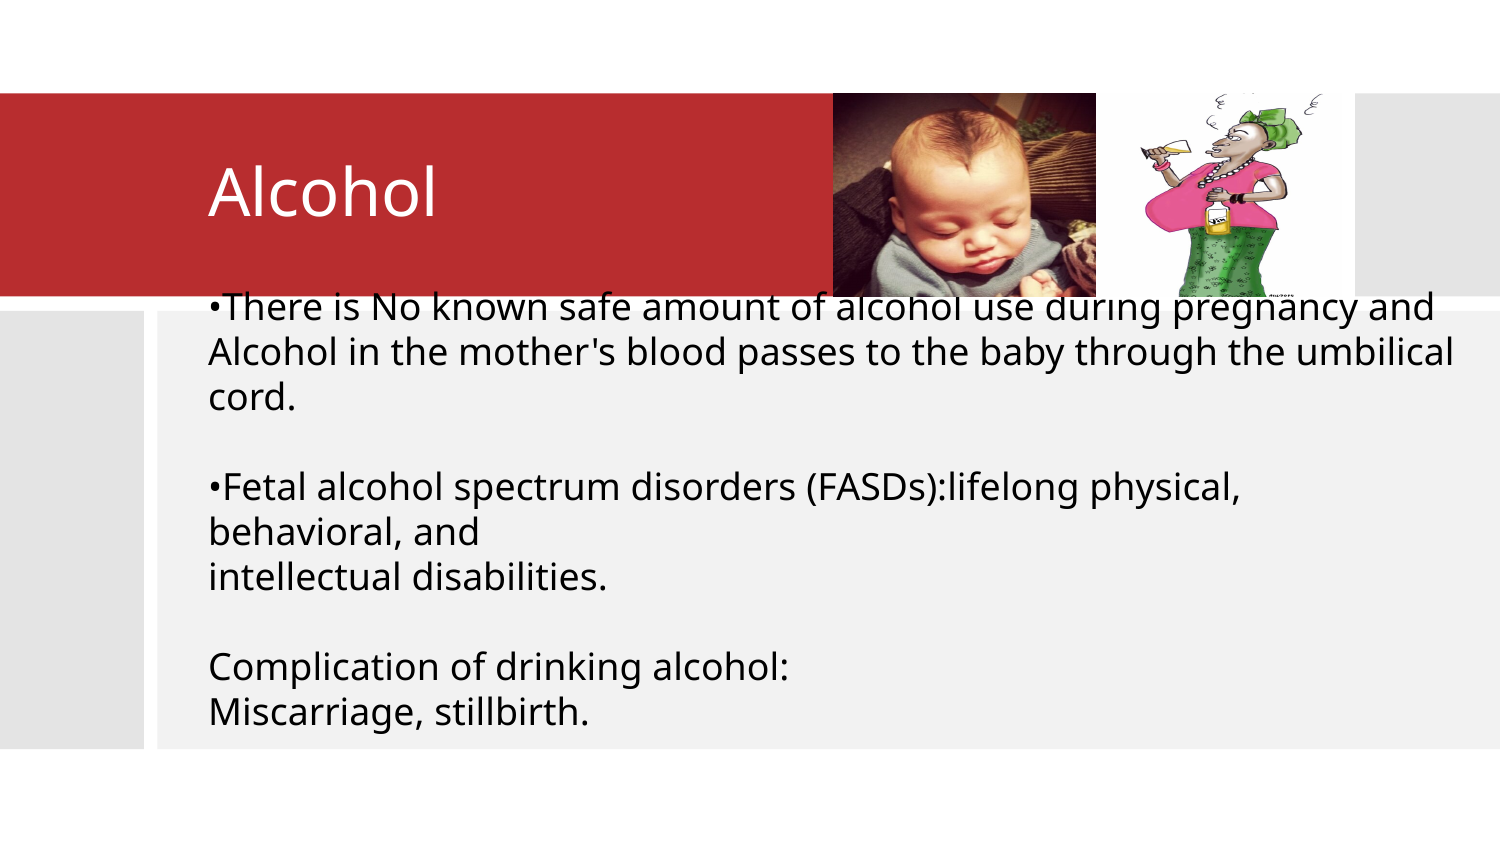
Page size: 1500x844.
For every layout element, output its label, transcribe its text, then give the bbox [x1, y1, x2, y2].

picture [833, 93, 1342, 297]
text_box [157, 310, 1500, 750]
text_box [0, 93, 831, 297]
title Alcohol [196, 133, 828, 257]
text_box [1355, 93, 1500, 297]
text_box [0, 0, 1500, 844]
list •There is No known safe amount of alcohol use during pregnancy and Alcohol in the mother's blood passes to the baby through the umbilical cord. •Fetal alcohol spectrum disorders (FASDs):lifelong physical, behavioral, and intellectual disabilities. Complication of drinking alcohol: Miscarriage, stillbirth. [196, 311, 1500, 750]
text_box [0, 310, 144, 750]
